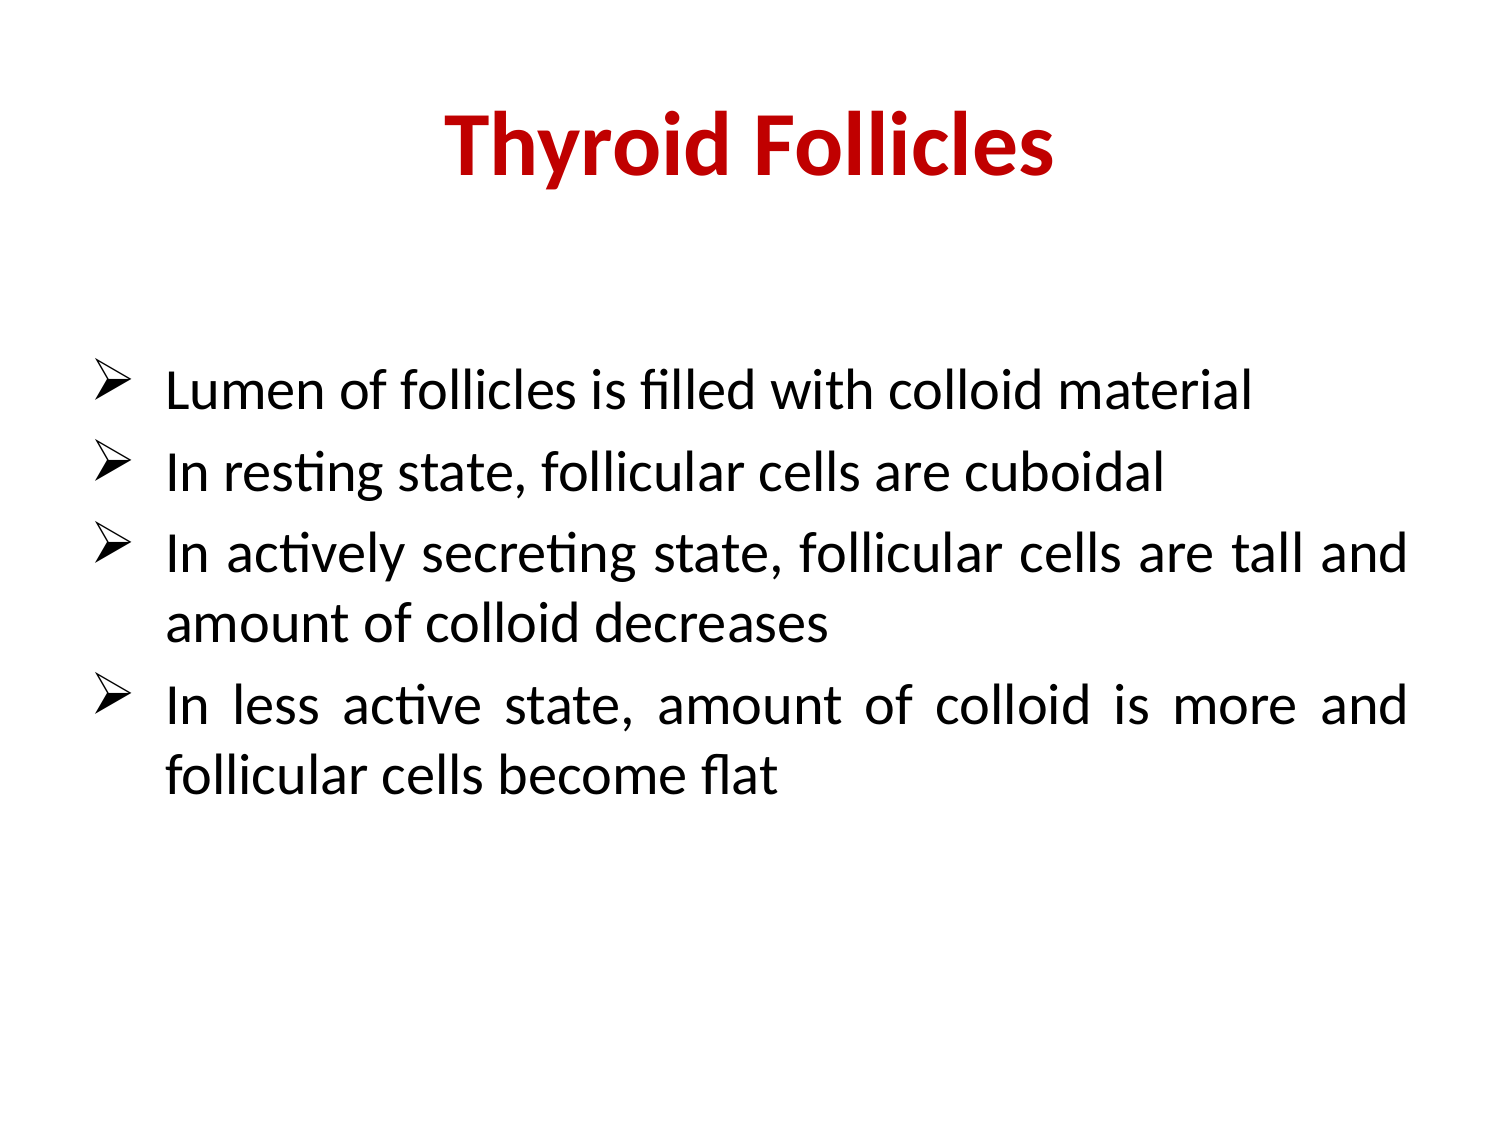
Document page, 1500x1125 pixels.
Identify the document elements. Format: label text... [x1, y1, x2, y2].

list Lumen of follicles is filled with colloid material In resting state, follicular cells are cuboidal In actively secreting state, follicular cells are tall and amount of colloid decreases In less active state, amount of colloid is more and follicular cells become flat [75, 262, 1425, 1005]
title Thyroid Follicles [75, 45, 1425, 233]
